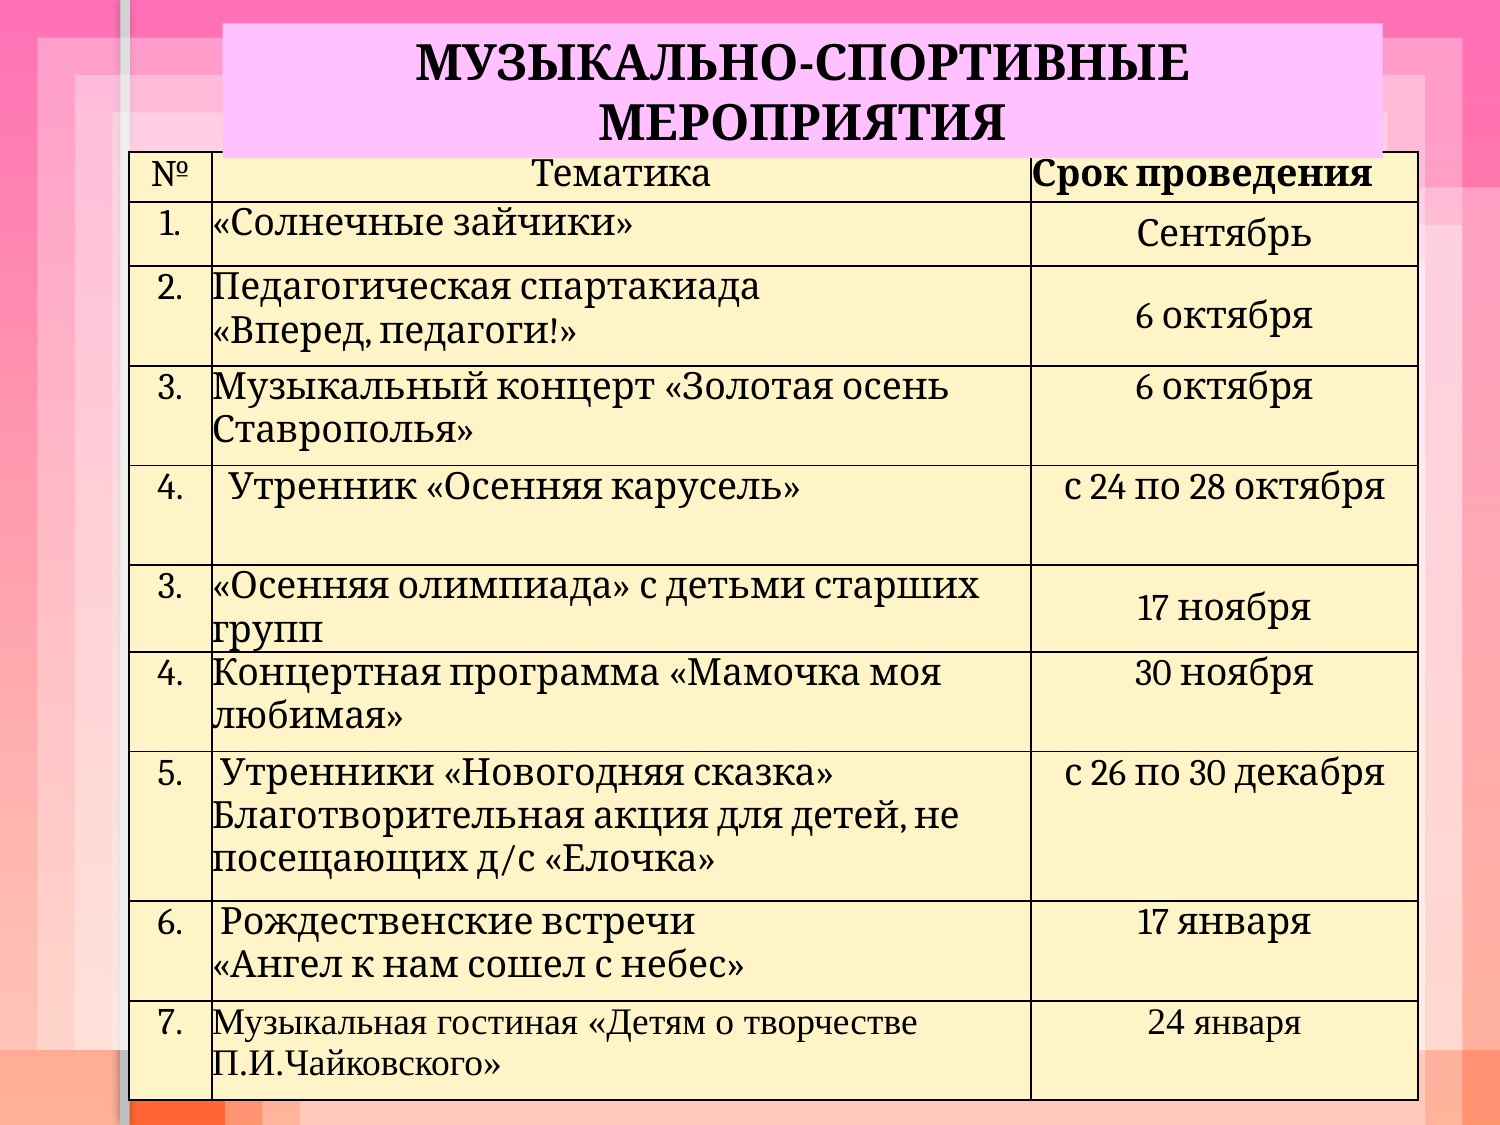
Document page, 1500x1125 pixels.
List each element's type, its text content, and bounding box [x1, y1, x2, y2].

table_cell 6 октября [1032, 367, 1417, 465]
table_cell 30 ноября [1032, 653, 1417, 751]
table_header № [130, 153, 211, 201]
table_cell 17 января [1032, 902, 1417, 1000]
table_cell 7. [130, 1002, 211, 1099]
table_cell Рождественские встречи «Ангел к нам сошел с небес» [213, 902, 1030, 1000]
table_cell с 26 по 30 декабря [1032, 752, 1417, 900]
table_cell 24 января [1032, 1002, 1417, 1099]
table_header Срок проведения [1032, 153, 1417, 201]
table_cell Музыкальный концерт «Золотая осень Ставрополья» [213, 367, 1030, 465]
table_cell «Солнечные зайчики» [213, 203, 1030, 265]
table_cell 6 октября [1032, 267, 1417, 365]
table_cell с 24 по 28 октября [1032, 466, 1417, 564]
table_cell 5. [130, 752, 211, 900]
table_cell Концертная программа «Мамочка моя любимая» [213, 653, 1030, 751]
table_cell «Осенняя олимпиада» с детьми старших групп [213, 566, 1030, 651]
table_header Тематика [213, 153, 1030, 201]
text_box МУЗЫКАЛЬНО-СПОРТИВНЫЕ МЕРОПРИЯТИЯ [222, 23, 1383, 159]
table_cell Музыкальная гостиная «Детям о творчестве П.И.Чайковского» [213, 1002, 1030, 1099]
table_cell 4. [130, 466, 211, 564]
table_cell 4. [130, 653, 211, 751]
table_cell 3. [130, 566, 211, 651]
table_cell 1. [130, 203, 211, 265]
table_cell Сентябрь [1032, 203, 1417, 265]
table_cell Утренники «Новогодняя сказка» Благотворительная акция для детей, не посещающих д/с «Елочка» [213, 752, 1030, 900]
table_cell 17 ноября [1032, 566, 1417, 651]
table_cell 3. [130, 367, 211, 465]
table_cell 2. [130, 267, 211, 365]
table_cell Утренник «Осенняя карусель» [213, 466, 1030, 564]
table_cell Педагогическая спартакиада «Вперед, педагоги!» [213, 267, 1030, 365]
table_cell 6. [130, 902, 211, 1000]
